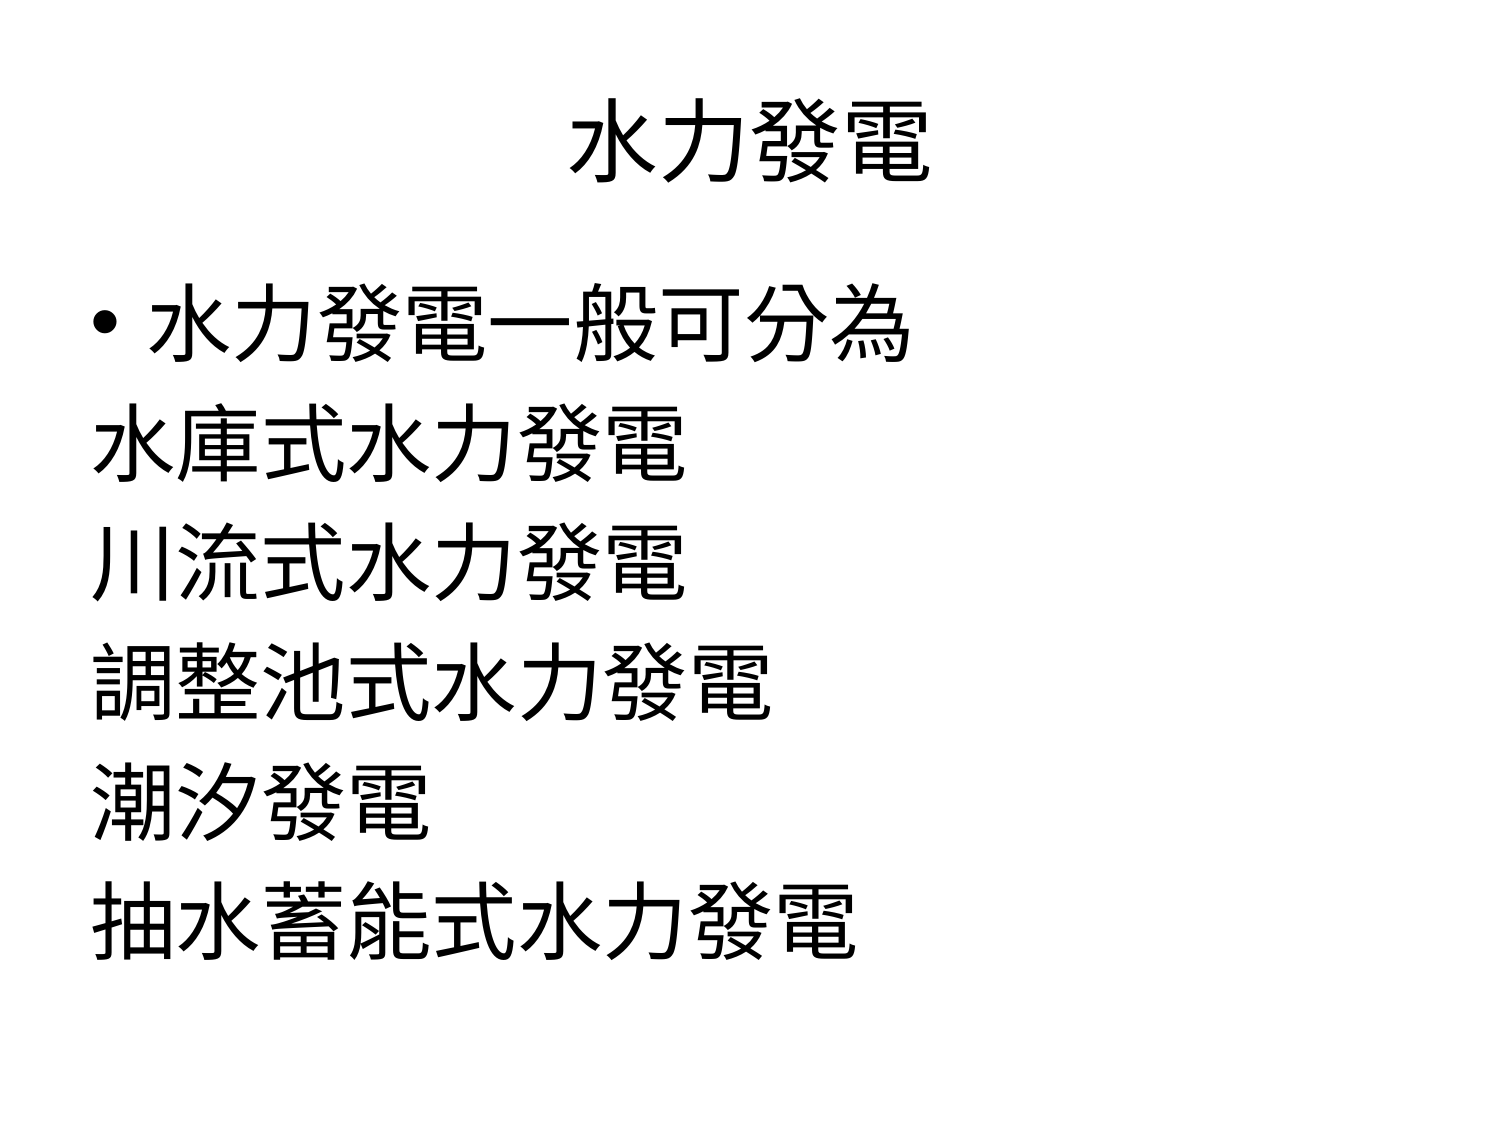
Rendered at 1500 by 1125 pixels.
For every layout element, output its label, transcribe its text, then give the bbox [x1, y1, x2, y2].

list 水力發電一般可分為 水庫式水力發電 川流式水力發電 調整池式水力發電 潮汐發電 抽水蓄能式水力發電 [75, 262, 1425, 1005]
title 水力發電 [75, 45, 1425, 233]
